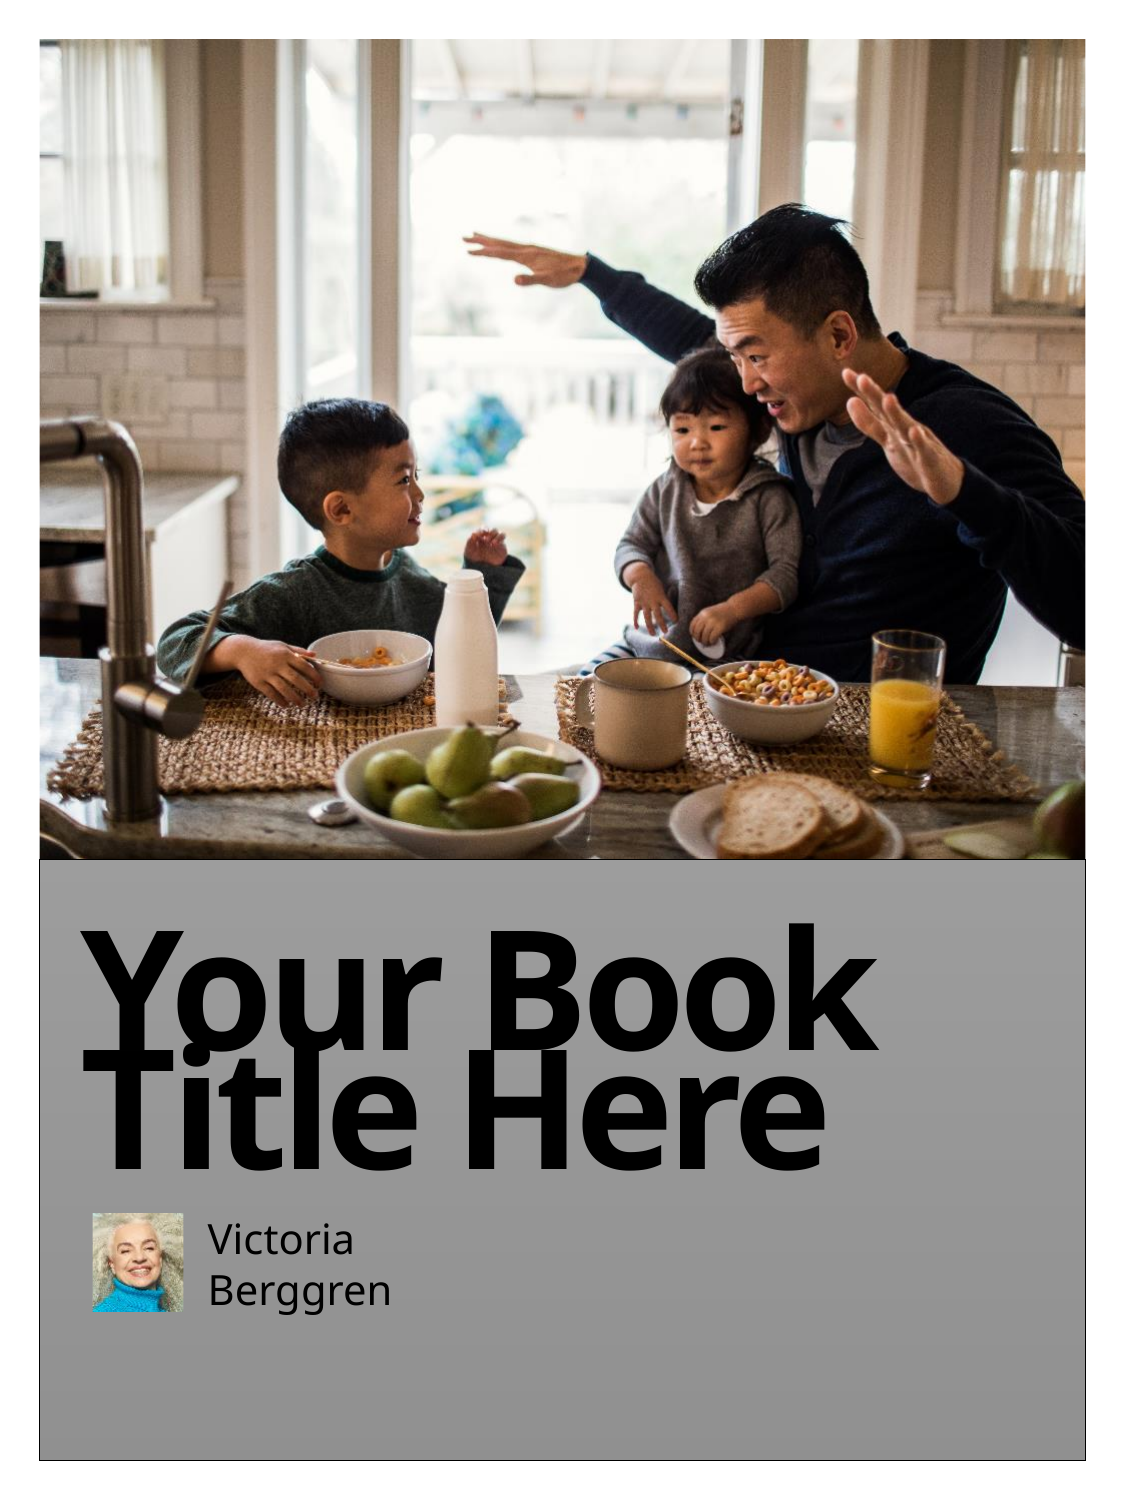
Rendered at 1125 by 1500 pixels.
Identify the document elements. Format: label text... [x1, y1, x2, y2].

title Your Book Title Here [39, 860, 1086, 1461]
picture [39, 39, 1086, 860]
picture [92, 1213, 184, 1312]
subtitle Victoria Berggren [207, 1213, 863, 1271]
